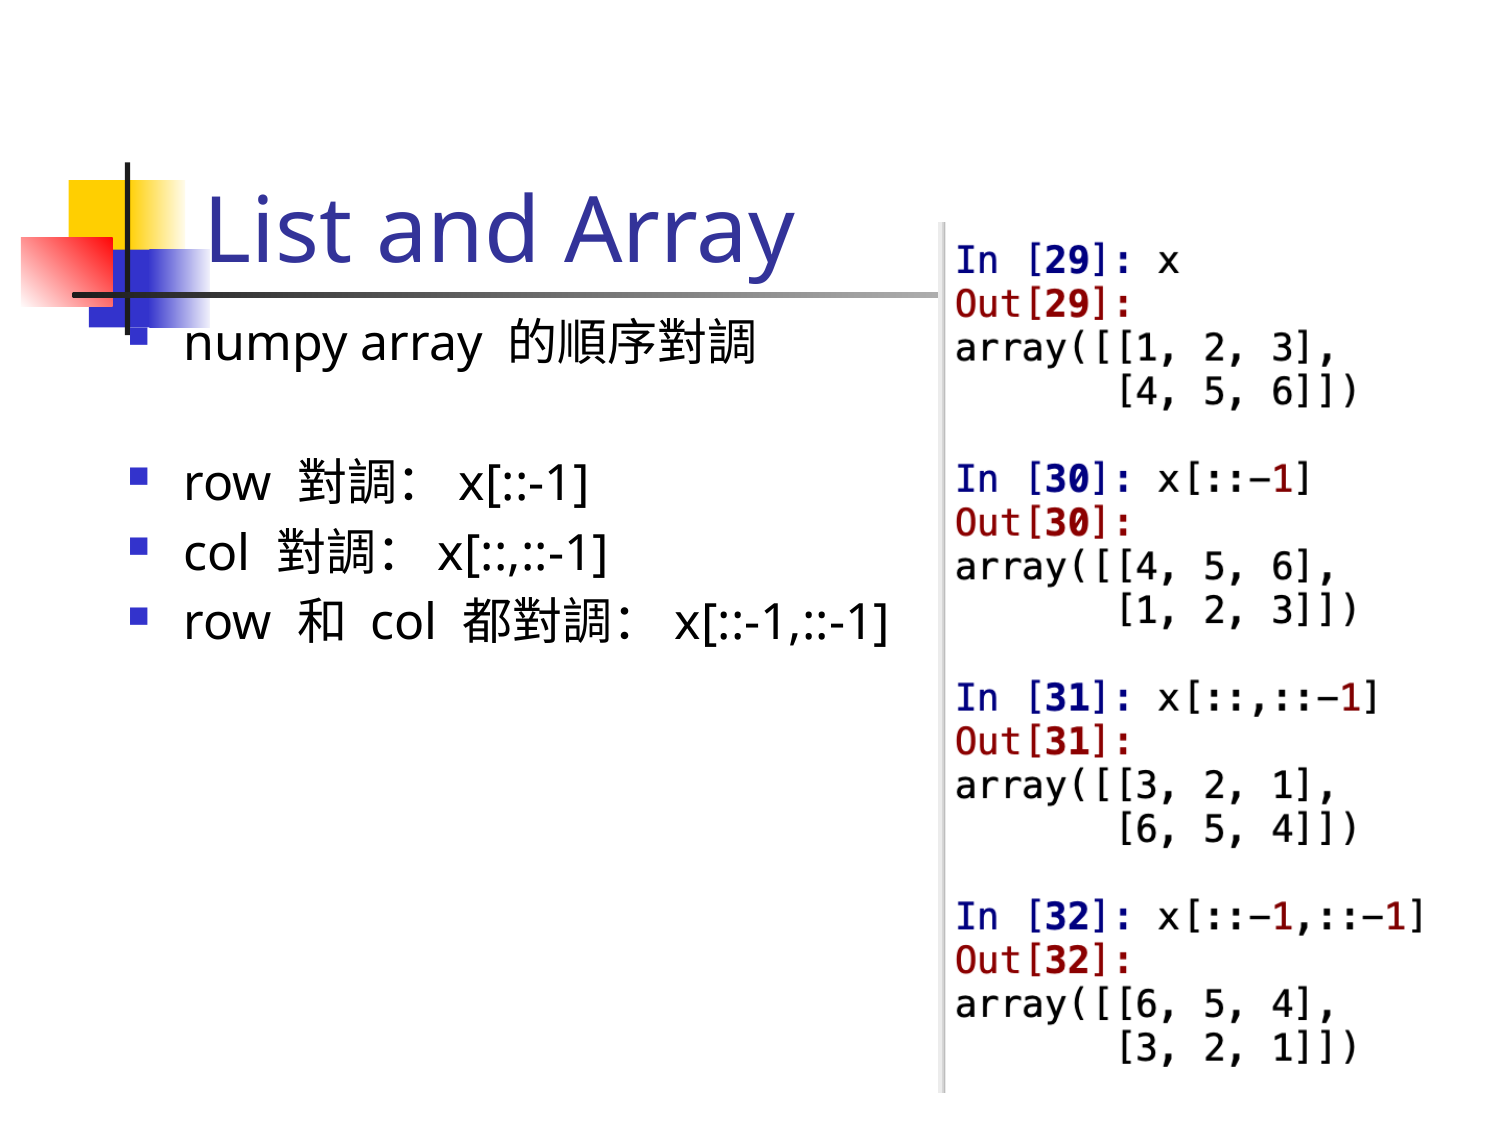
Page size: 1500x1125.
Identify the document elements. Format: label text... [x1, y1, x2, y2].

picture [938, 221, 1452, 1094]
title List and Array [188, 101, 1468, 289]
list numpy array 的順序對調 row 對調：x[::-1] col 對調：x[::,::-1] row 和 col 都對調：x[::-1,::-1] [112, 302, 924, 1013]
